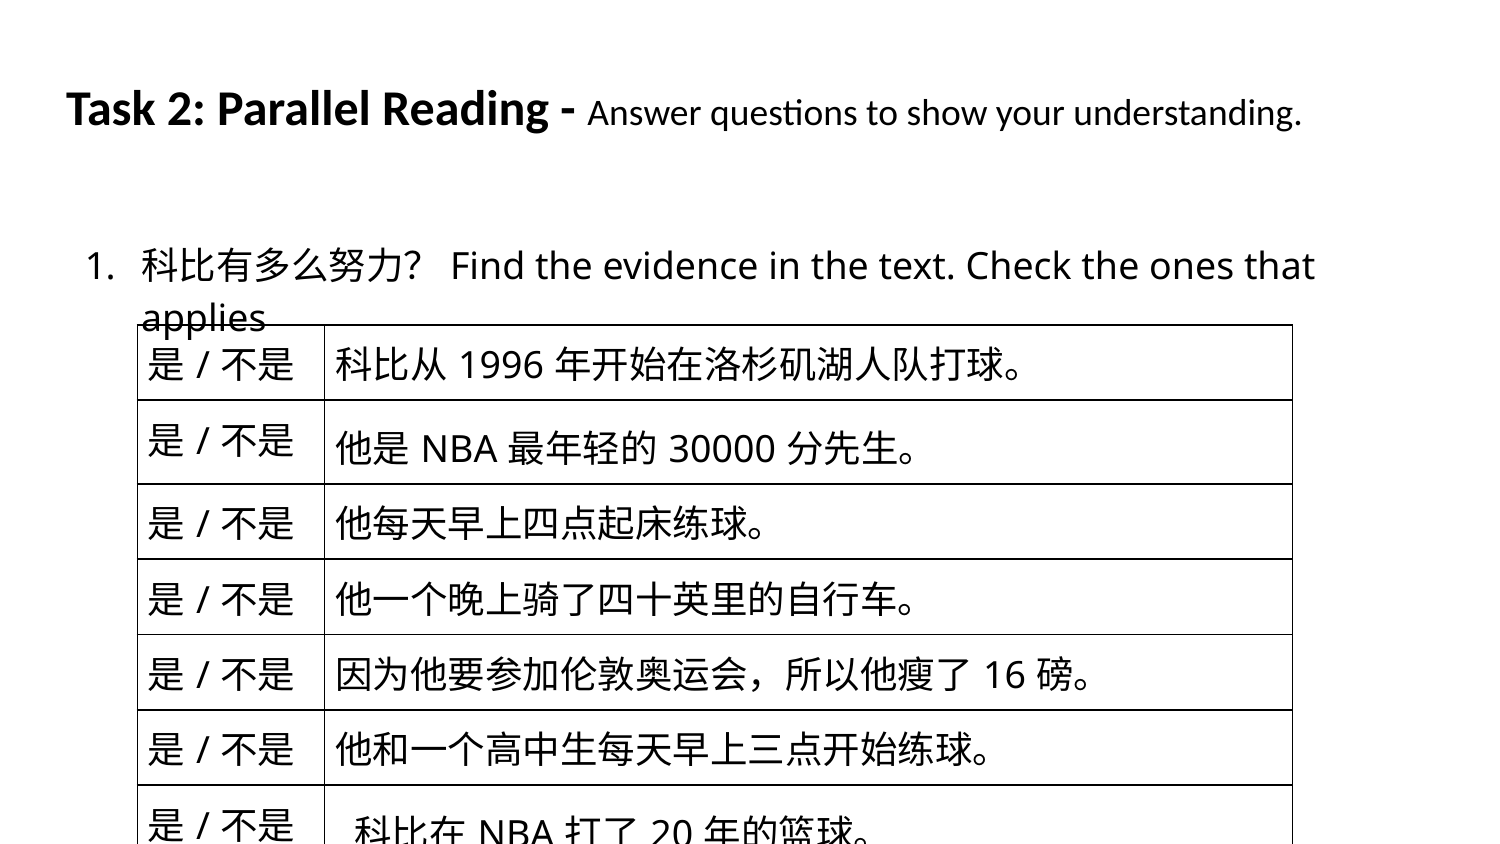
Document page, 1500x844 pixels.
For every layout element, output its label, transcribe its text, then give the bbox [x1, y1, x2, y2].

table_header 科比从1996年开始在洛杉矶湖人队打球。 [325, 326, 1292, 399]
table_cell 是/不是 [138, 560, 324, 634]
table_cell 他一个晚上骑了四十英里的自行车。 [325, 560, 1292, 634]
table_cell 是/不是 [138, 401, 324, 483]
table_cell 他是NBA最年轻的30000分先生。 [325, 401, 1292, 483]
table_cell 他和一个高中生每天早上三点开始练球。 [325, 711, 1292, 784]
table_cell 是/不是 [138, 635, 324, 709]
table_cell 是/不是 [138, 485, 324, 558]
table_cell 是/不是 [138, 711, 324, 784]
text_box 科比有多么努力？Find the evidence in the text. Check the ones that applies [51, 175, 1393, 316]
table_cell 科比在NBA打了20年的篮球。 [325, 786, 1292, 844]
table_cell 因为他要参加伦敦奥运会，所以他瘦了16磅。 [325, 635, 1292, 709]
table_header 是/不是 [138, 326, 324, 399]
table_cell 他每天早上四点起床练球。 [325, 485, 1292, 558]
title Task 2: Parallel Reading - Answer questions to show your understanding. [51, 72, 1449, 167]
table_cell 是/不是 [138, 786, 324, 844]
